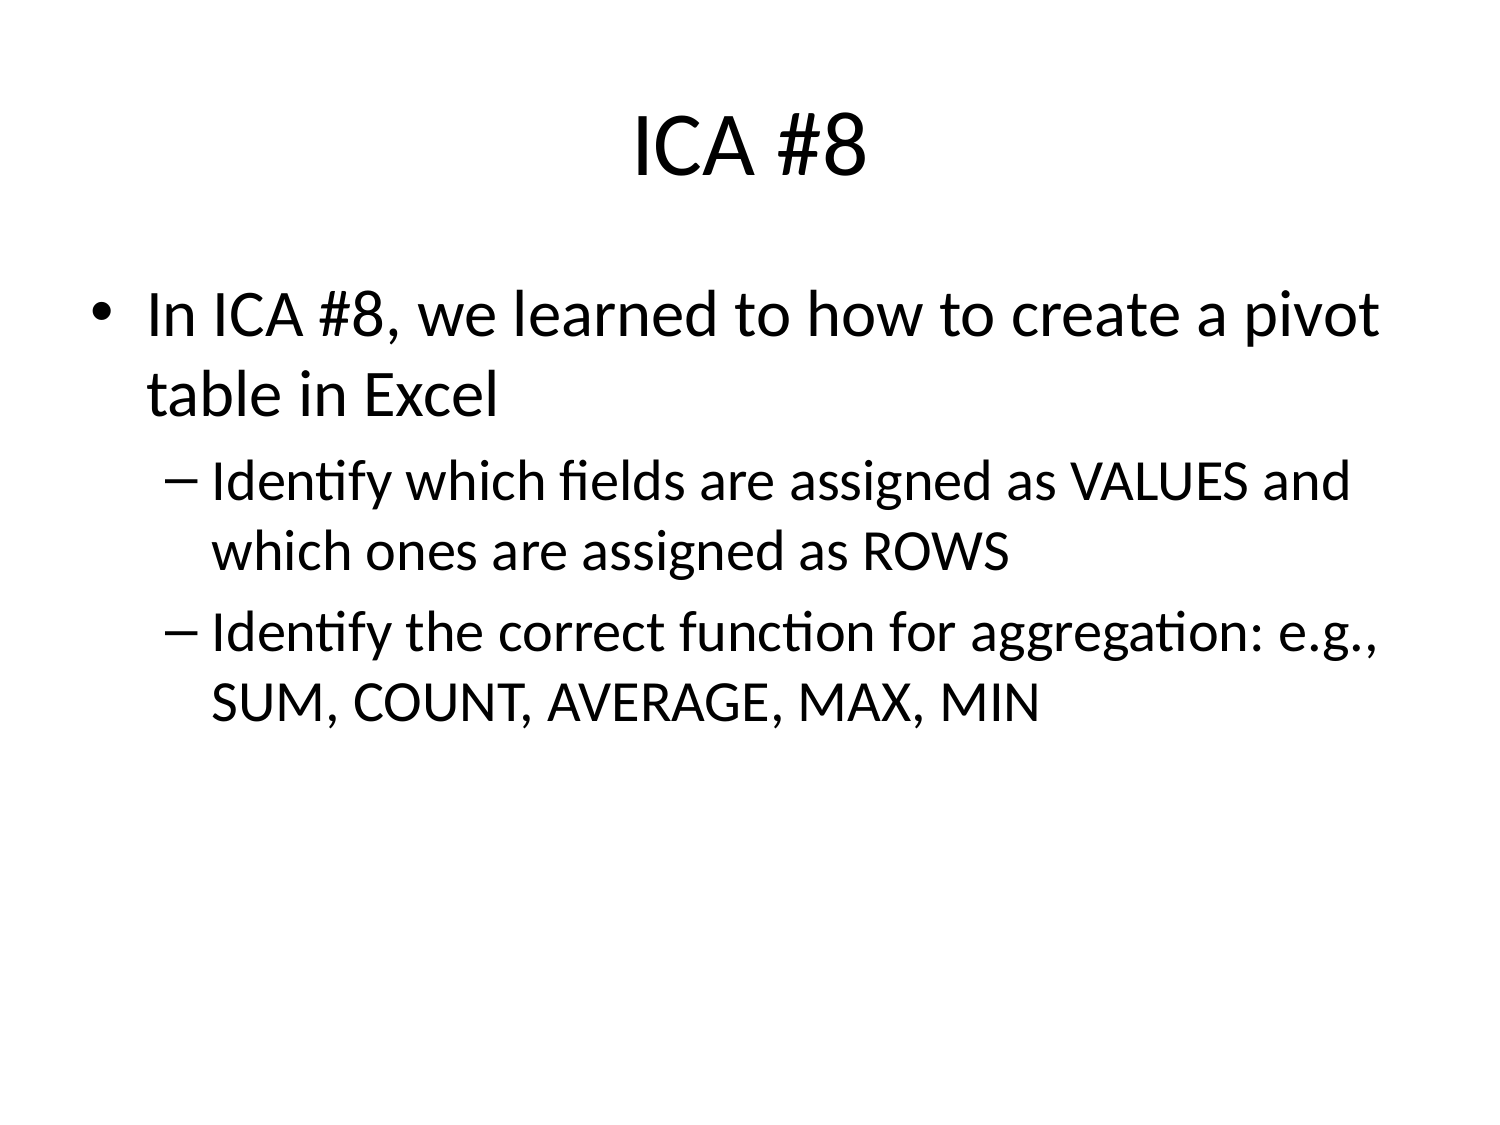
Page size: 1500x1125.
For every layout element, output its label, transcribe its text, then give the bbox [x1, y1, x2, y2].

title ICA #8 [75, 45, 1425, 233]
list In ICA #8, we learned to how to create a pivot table in Excel Identify which fields are assigned as VALUES and which ones are assigned as ROWS Identify the correct function for aggregation: e.g., SUM, COUNT, AVERAGE, MAX, MIN [75, 262, 1425, 1005]
